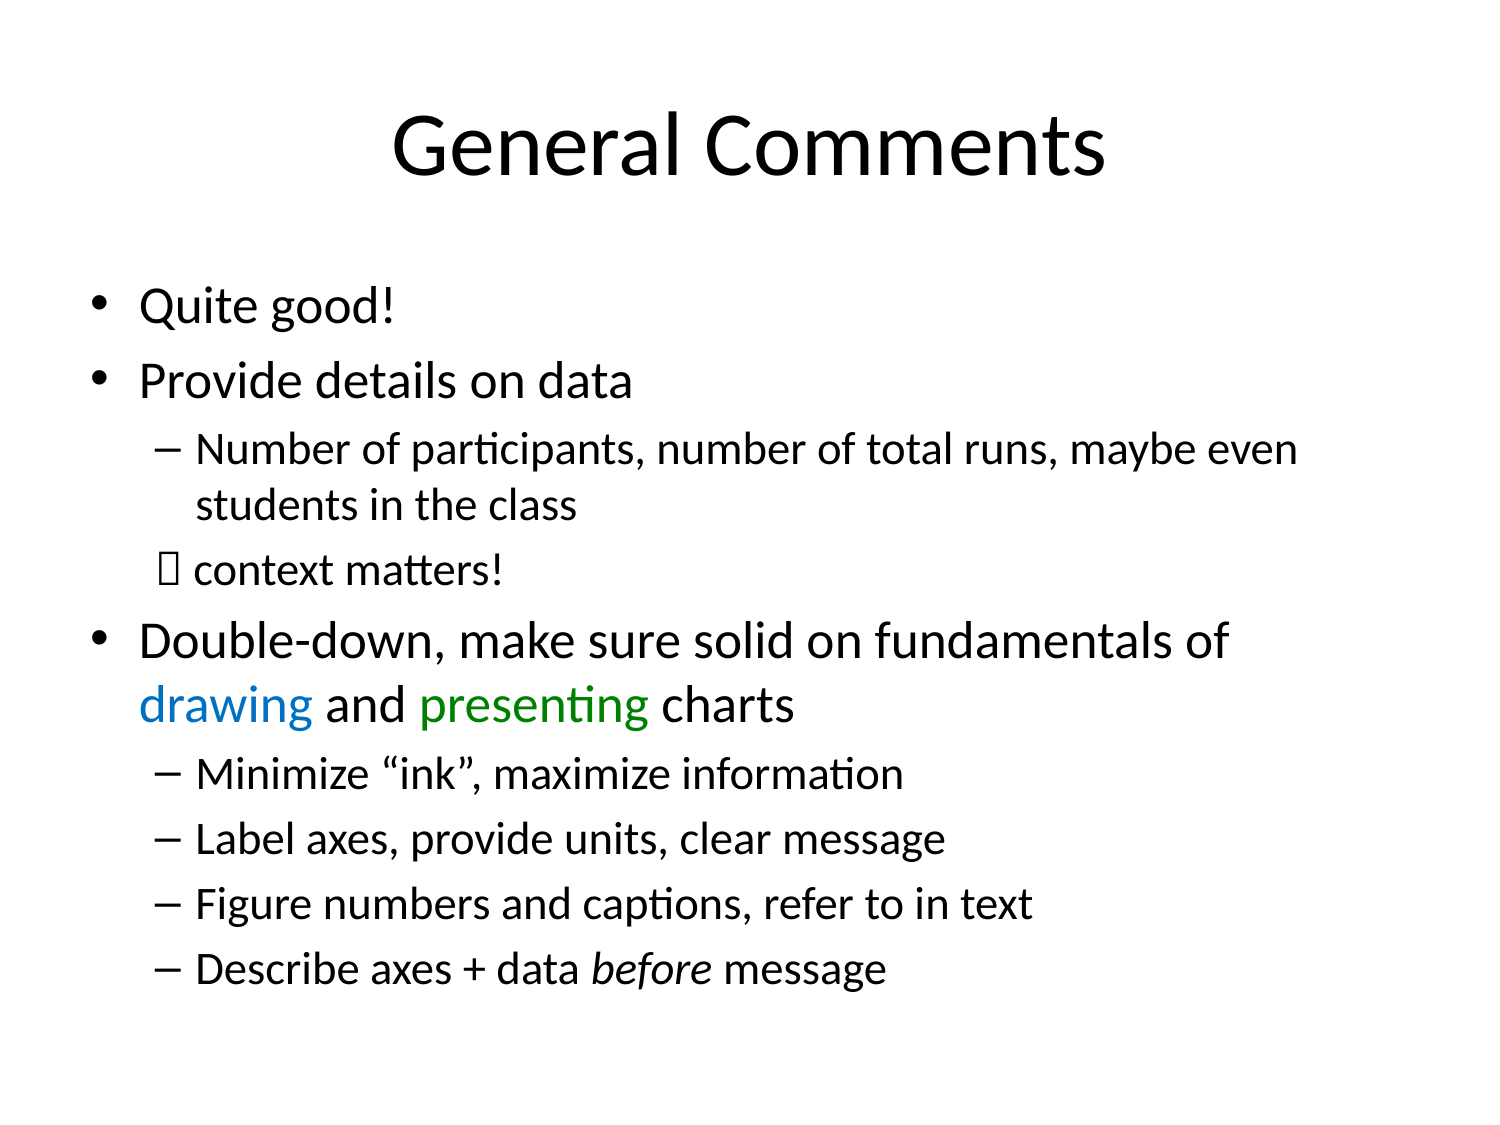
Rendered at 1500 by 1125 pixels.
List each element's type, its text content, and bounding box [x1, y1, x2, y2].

list Quite good! Provide details on data Number of participants, number of total runs, maybe even students in the class  context matters! Double-down, make sure solid on fundamentals of drawing and presenting charts Minimize “ink”, maximize information Label axes, provide units, clear message Figure numbers and captions, refer to in text Describe axes + data before message [75, 262, 1425, 1005]
title General Comments [75, 45, 1425, 233]
